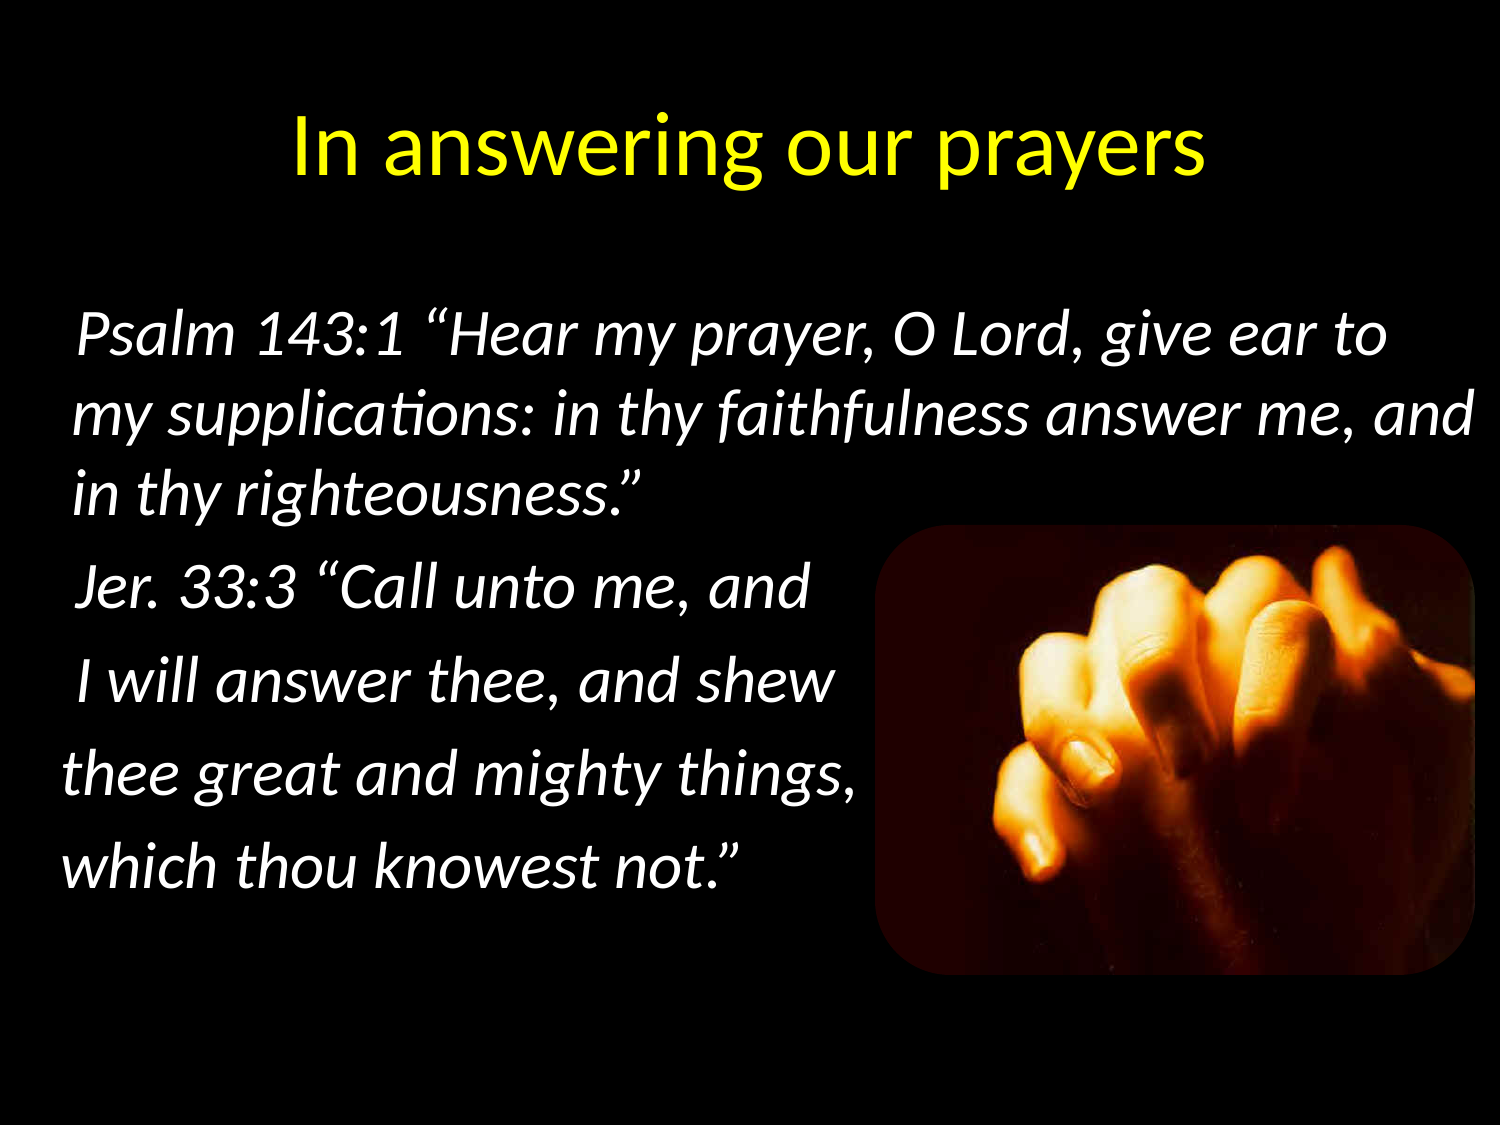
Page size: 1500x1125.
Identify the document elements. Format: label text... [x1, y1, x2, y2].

title In answering our prayers [75, 45, 1425, 187]
list Psalm 143:1 “Hear my prayer, O Lord, give ear to my supplications: in thy faithfulness answer me, and in thy righteousness.” Jer. 33:3 “Call unto me, and I will answer thee, and shew thee great and mighty things, which thou knowest not.” [0, 187, 1500, 1005]
picture [874, 524, 1476, 976]
